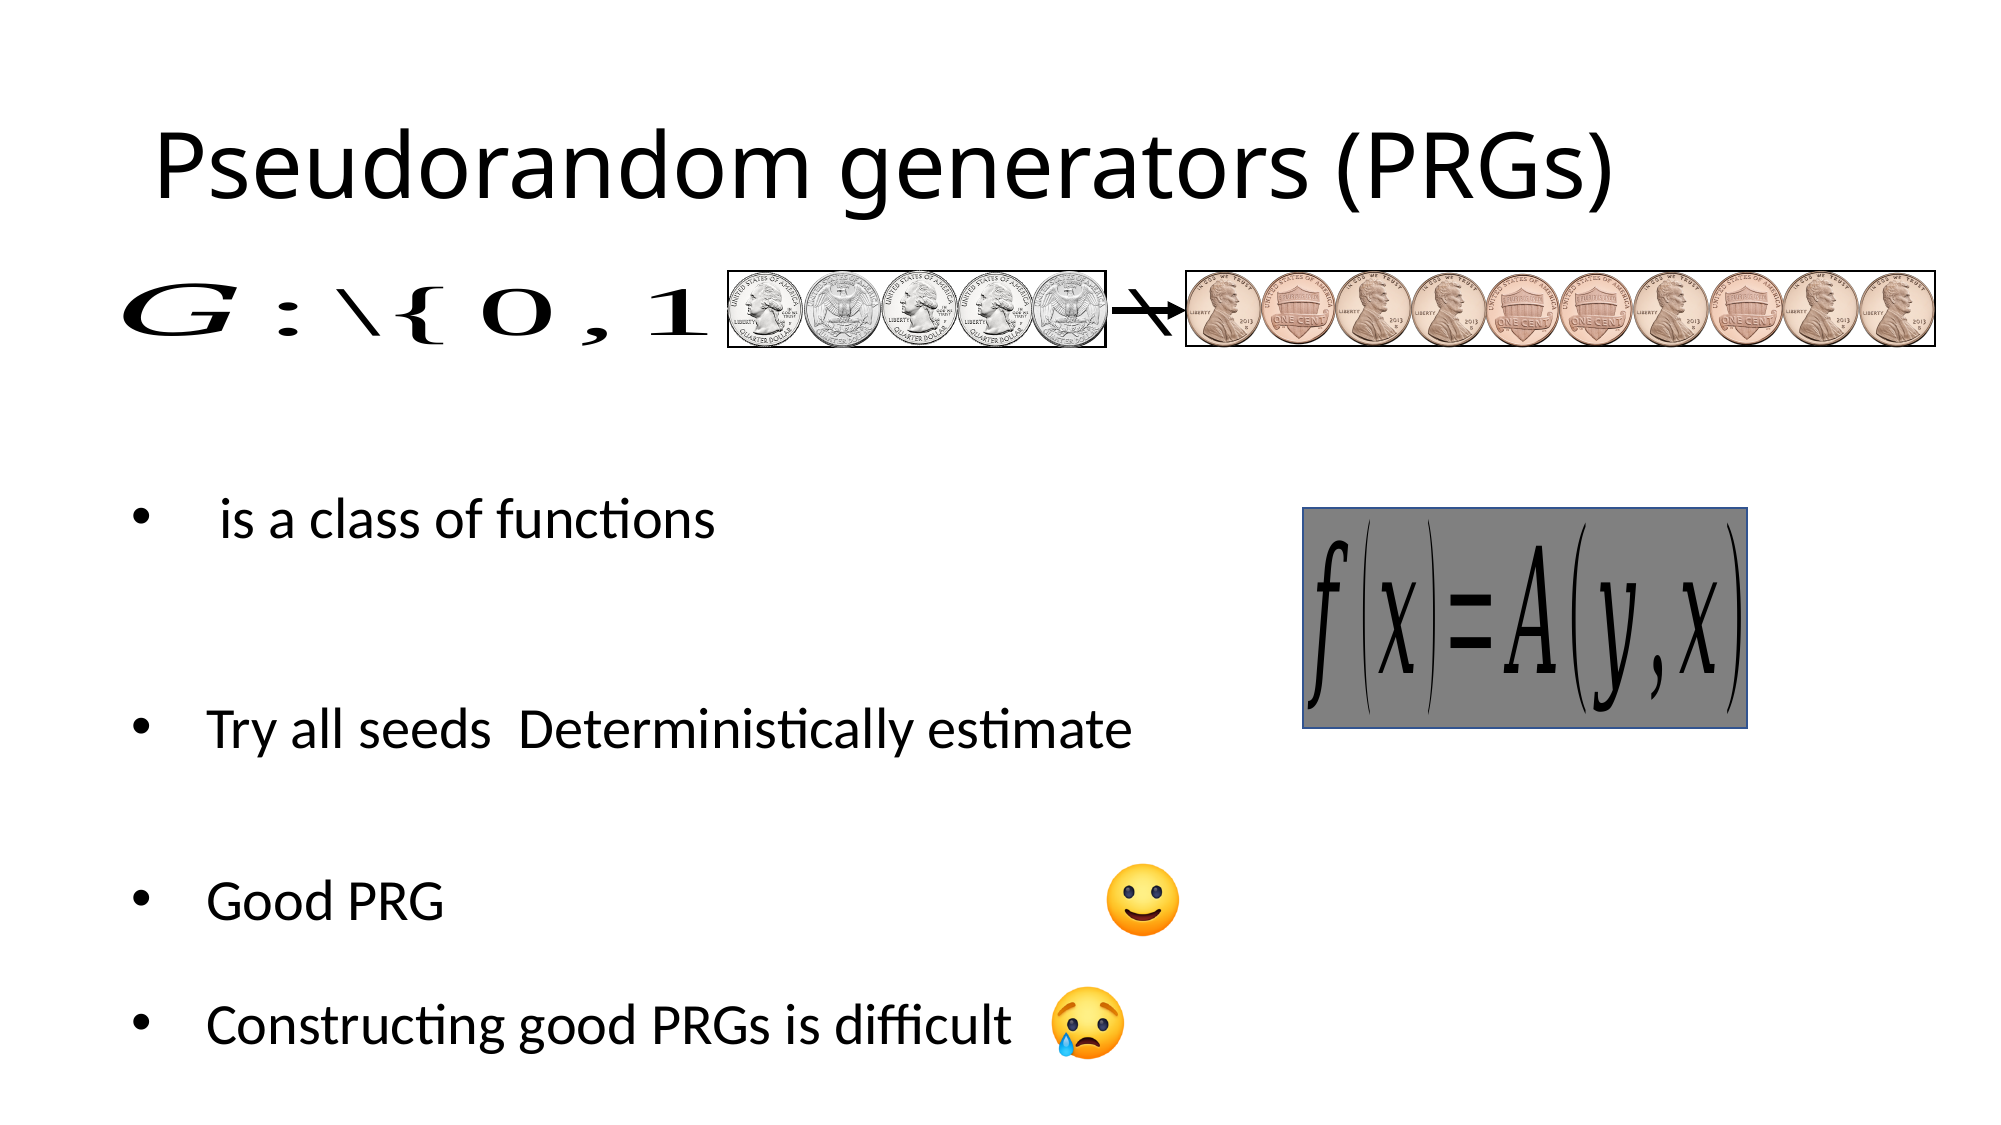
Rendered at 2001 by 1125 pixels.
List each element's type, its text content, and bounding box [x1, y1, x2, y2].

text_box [116, 855, 1716, 941]
title Pseudorandom generators (PRGs) [137, 59, 1863, 278]
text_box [727, 269, 1935, 348]
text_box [116, 979, 1716, 1066]
